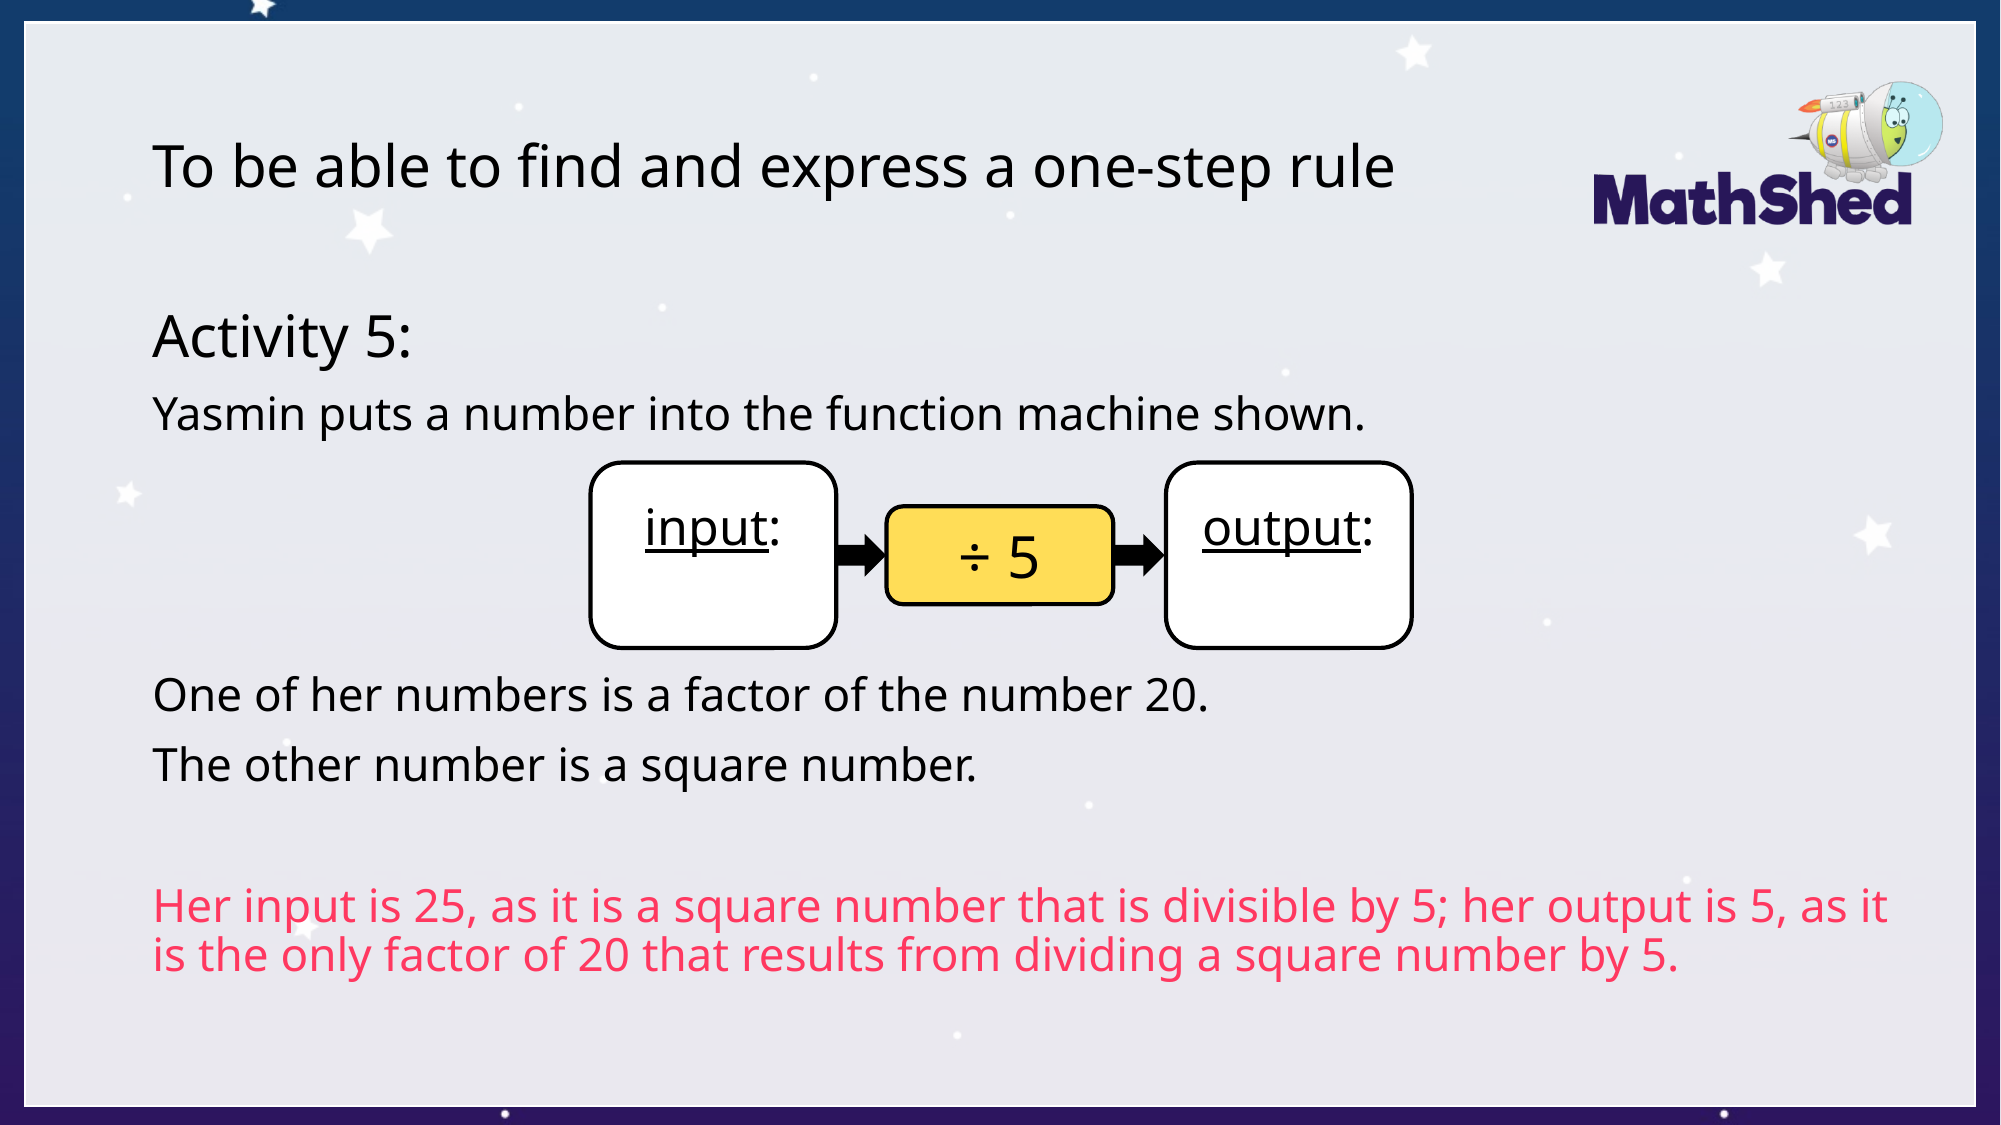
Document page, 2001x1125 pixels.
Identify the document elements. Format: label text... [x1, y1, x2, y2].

text_box input: [589, 461, 838, 649]
list Activity 5: Yasmin puts a number into the function machine shown. One of her numbers is a factor of the number 20. The other number is a square number. Her input is 25, as it is a square number that is divisible by 5; her output is 5, as it is the only factor of 20 that results from dividing a square number by 5. [137, 299, 1935, 1014]
text_box [834, 533, 887, 577]
text_box ÷ 5 [885, 505, 1115, 606]
title To be able to find and express a one-step rule [137, 59, 1578, 278]
text_box output: [1165, 461, 1413, 649]
text_box [1113, 533, 1165, 577]
picture [0, 0, 2001, 1125]
